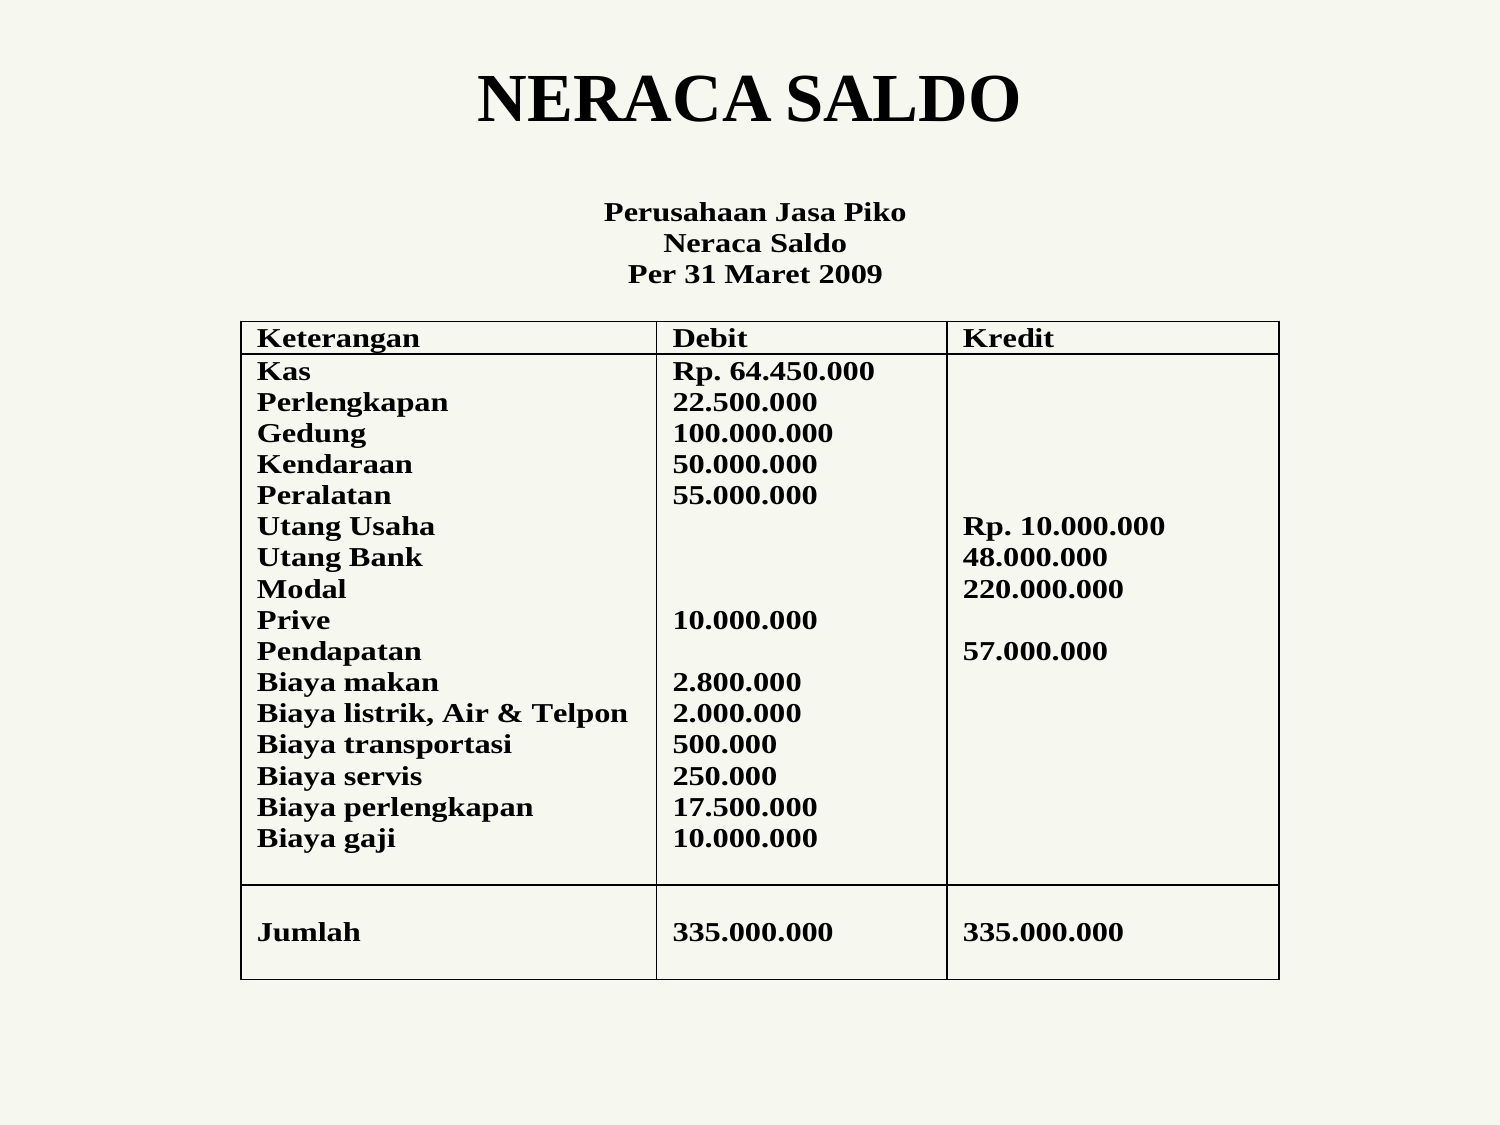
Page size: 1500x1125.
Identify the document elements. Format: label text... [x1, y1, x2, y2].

title NERACA SALDO [75, 45, 1425, 233]
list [182, 195, 1329, 1012]
